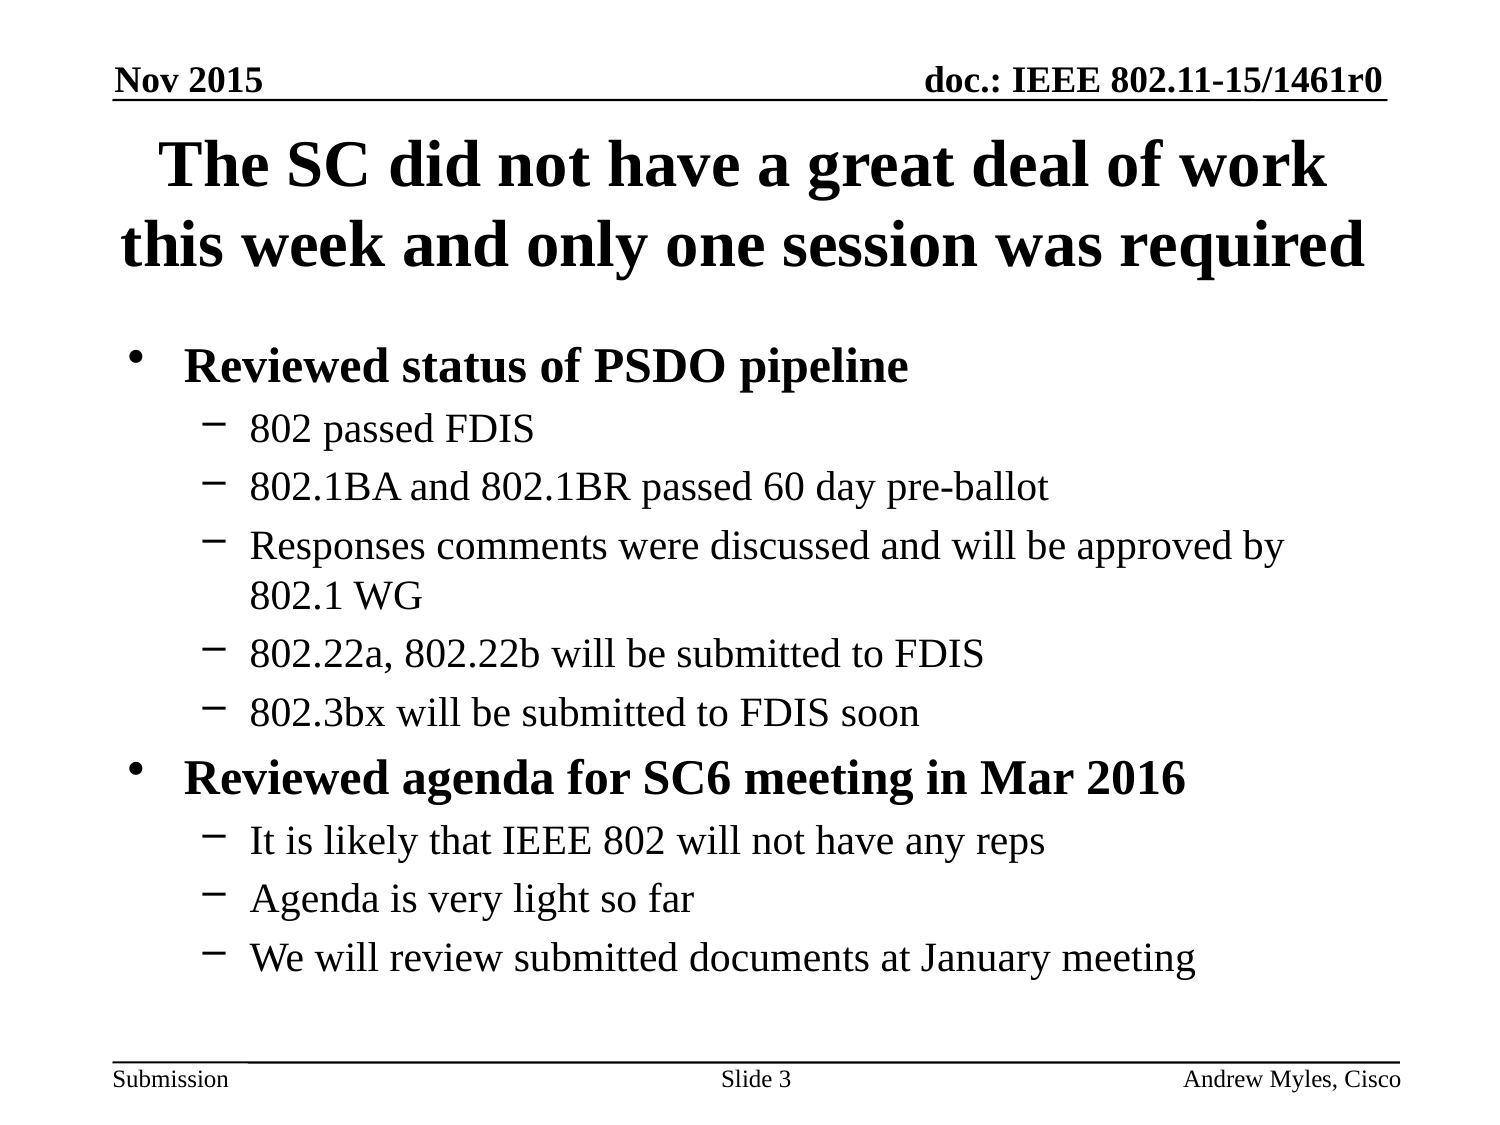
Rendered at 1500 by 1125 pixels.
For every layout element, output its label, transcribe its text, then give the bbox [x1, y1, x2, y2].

footer Andrew Myles, Cisco [1169, 1061, 1402, 1093]
title The SC did not have a great deal of work this week and only one session was required [88, 112, 1400, 288]
list Reviewed status of PSDO pipeline 802 passed FDIS 802.1BA and 802.1BR passed 60 day pre-ballot Responses comments were discussed and will be approved by 802.1 WG 802.22a, 802.22b will be submitted to FDIS 802.3bx will be submitted to FDIS soon Reviewed agenda for SC6 meeting in Mar 2016 It is likely that IEEE 802 will not have any reps Agenda is very light so far We will review submitted documents at January meeting [112, 324, 1388, 1001]
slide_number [114, 54, 265, 101]
slide_number Slide 3 [712, 1061, 800, 1093]
